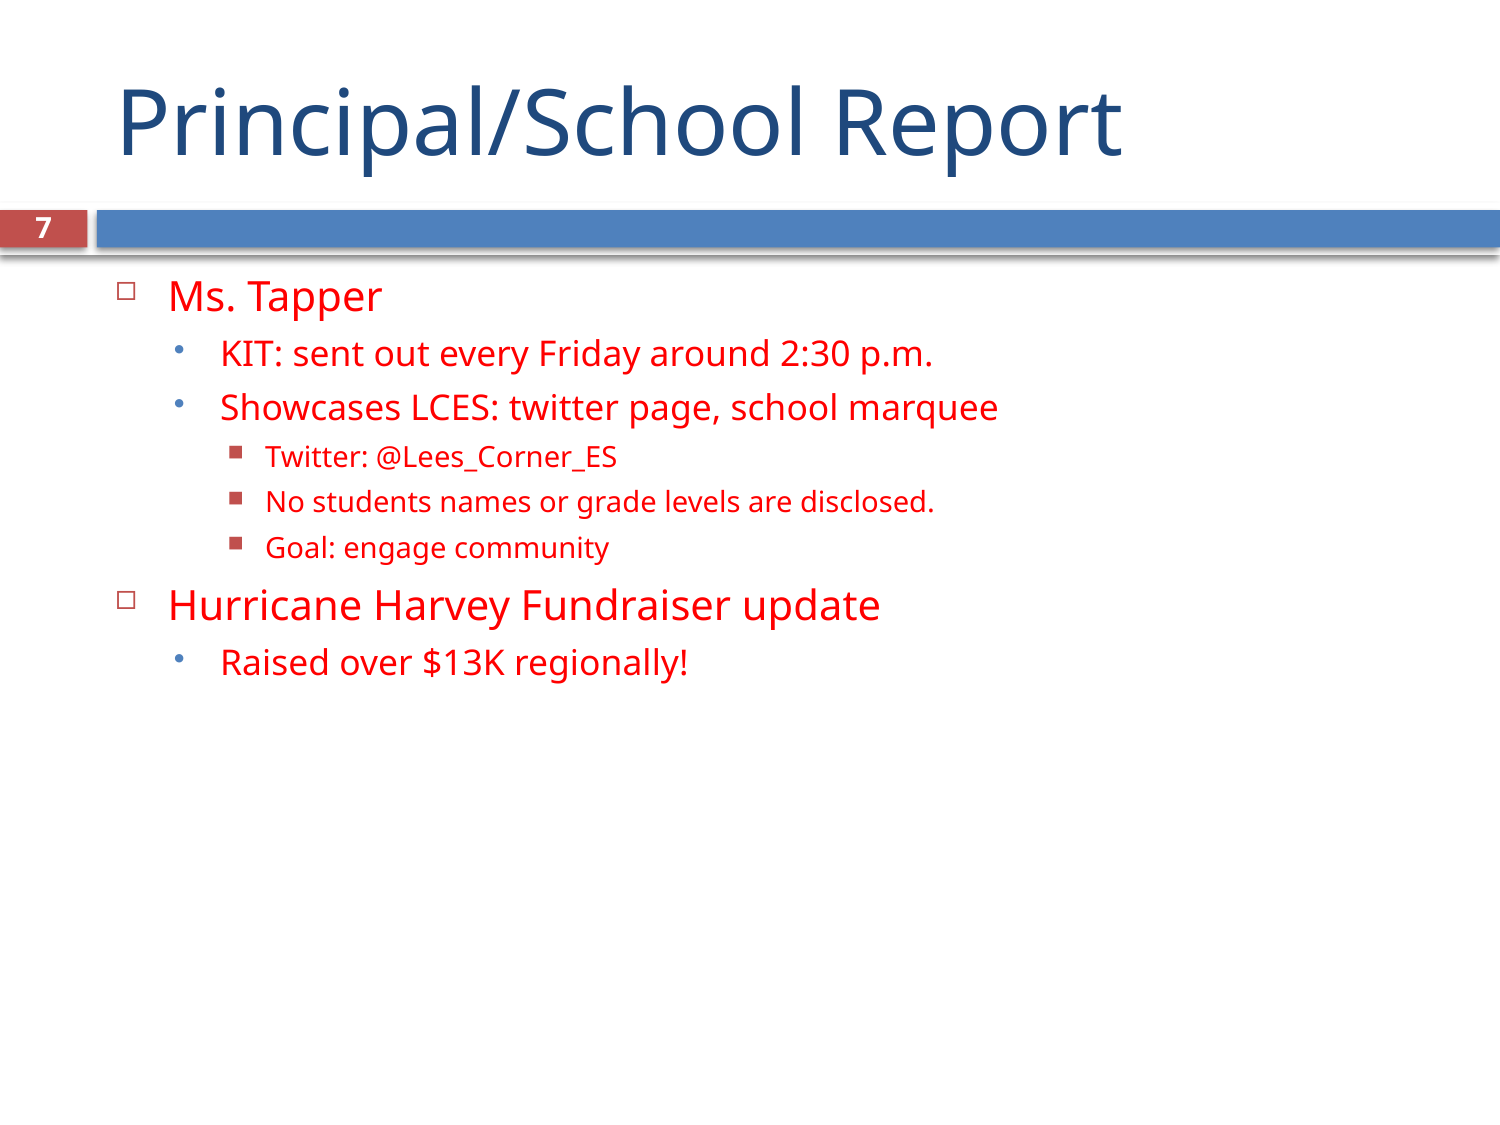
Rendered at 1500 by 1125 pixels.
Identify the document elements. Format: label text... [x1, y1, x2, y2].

slide_number 7 [0, 208, 88, 249]
list Ms. Tapper KIT: sent out every Friday around 2:30 p.m. Showcases LCES: twitter page, school marquee Twitter: @Lees_Corner_ES No students names or grade levels are disclosed. Goal: engage community Hurricane Harvey Fundraiser update Raised over $13K regionally! [100, 262, 1438, 1000]
title Principal/School Report [100, 37, 1438, 200]
